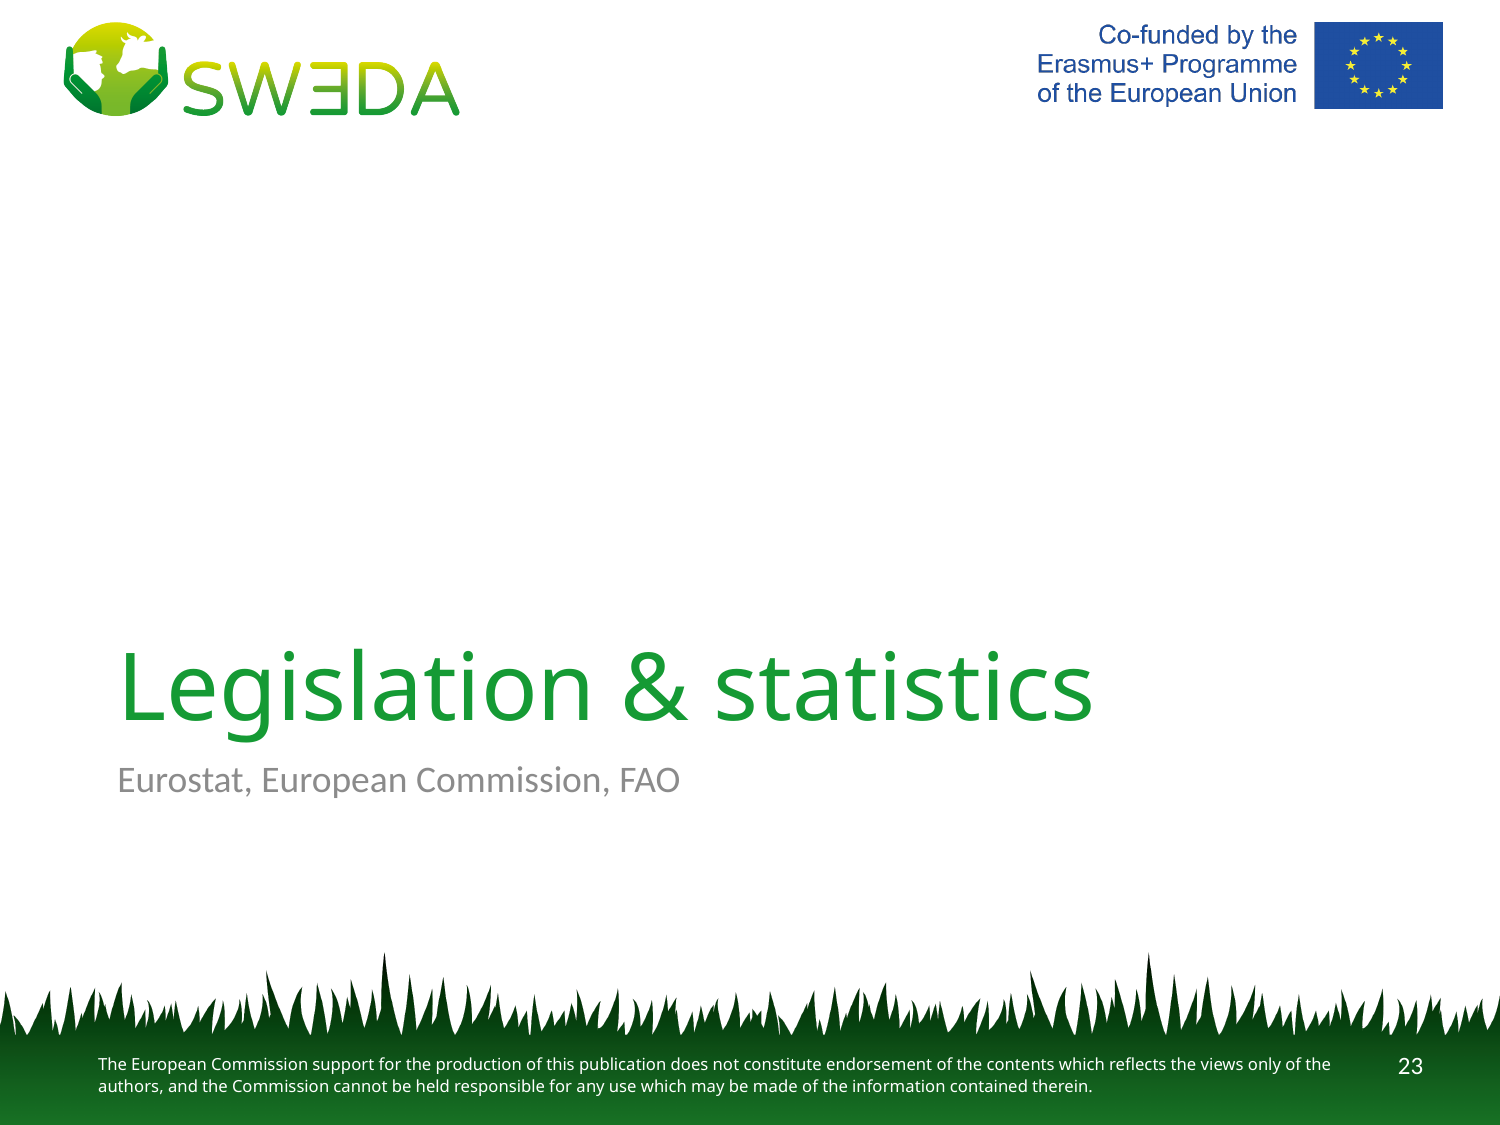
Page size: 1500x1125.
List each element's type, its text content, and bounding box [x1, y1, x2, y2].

picture [1038, 22, 1443, 109]
picture [50, 19, 462, 118]
list Eurostat, European Commission, FAO [102, 752, 1397, 999]
picture [0, 825, 1500, 1125]
slide_number 23 [1358, 1035, 1439, 1096]
title Legislation & statistics [102, 280, 1397, 749]
